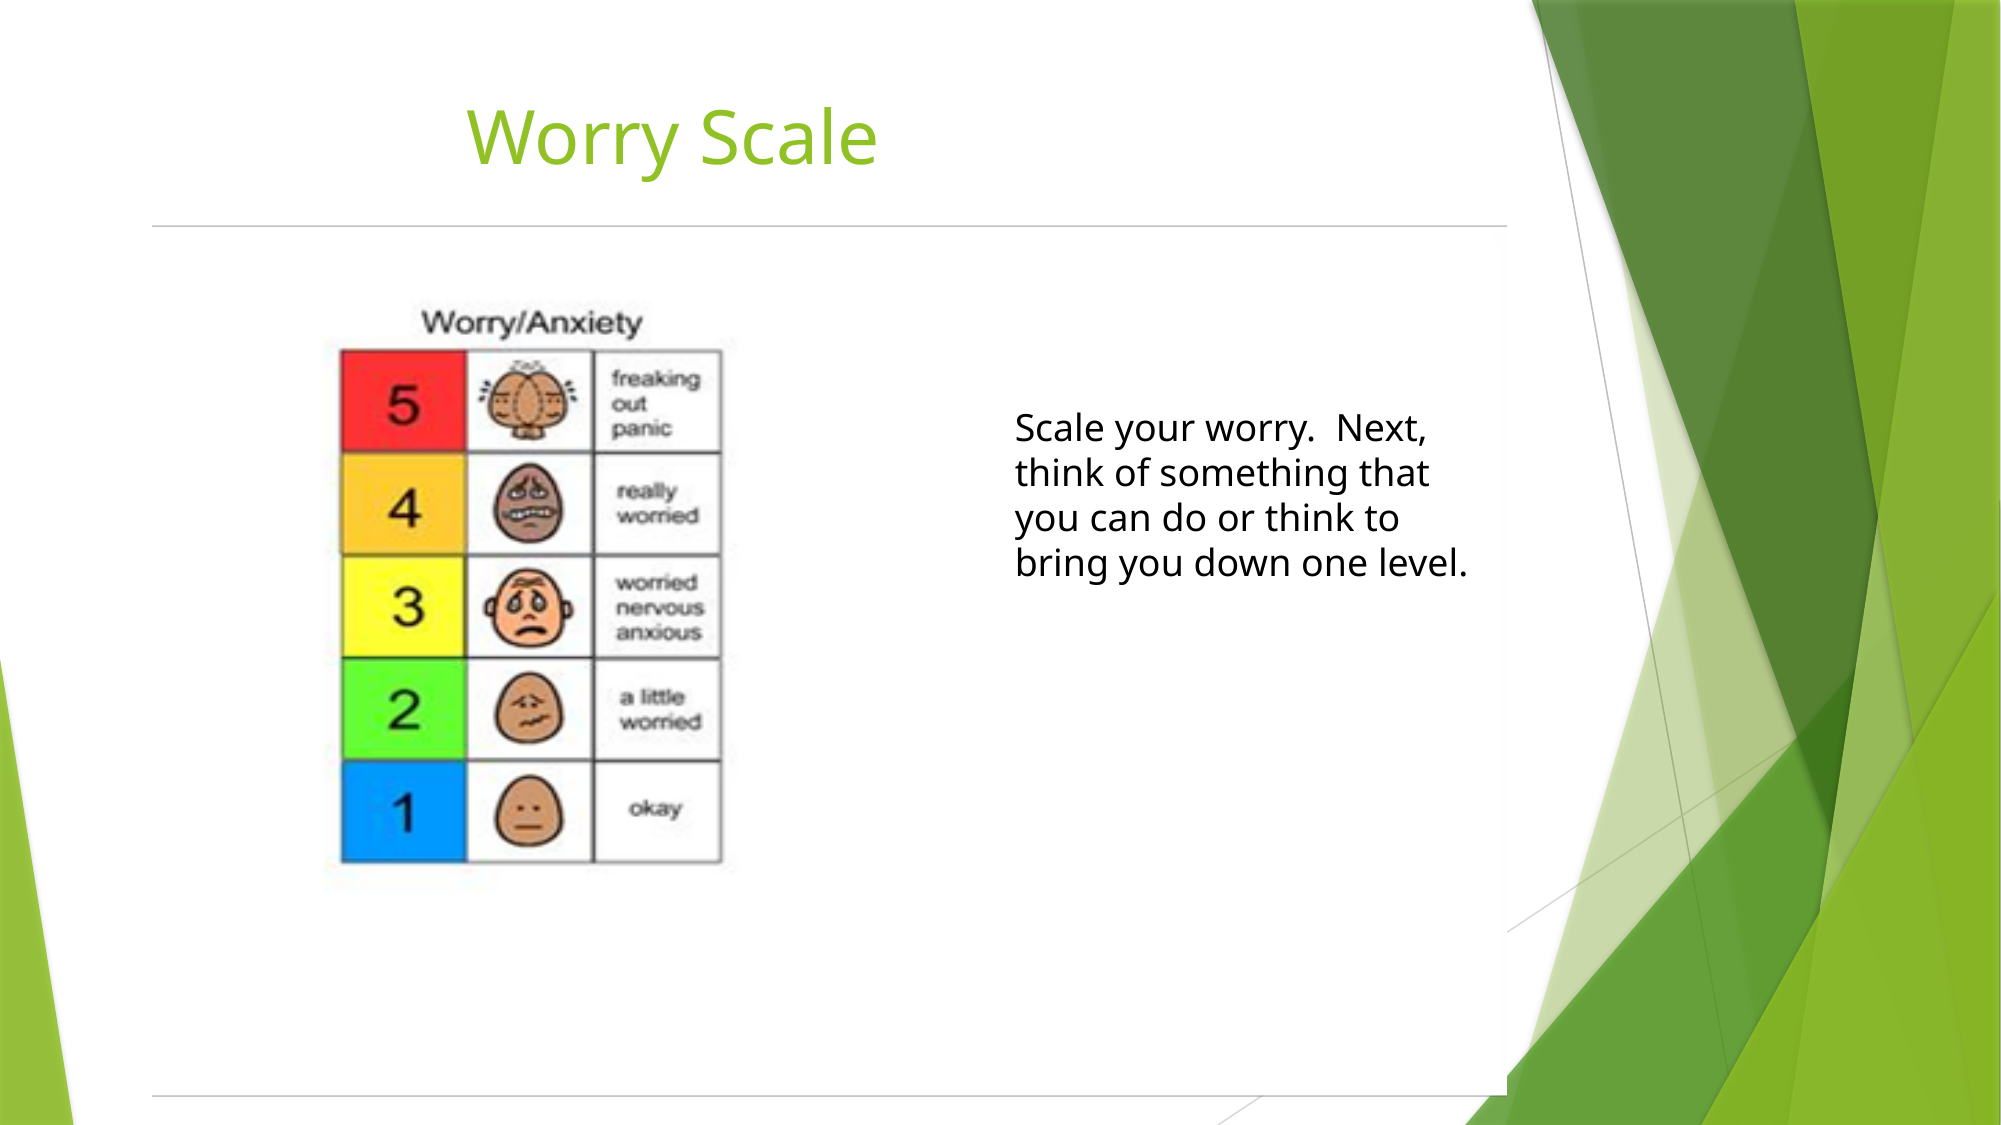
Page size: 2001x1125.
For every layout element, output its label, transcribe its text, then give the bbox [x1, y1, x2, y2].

title Worry Scale [451, 81, 1757, 259]
picture [151, 201, 1507, 1125]
